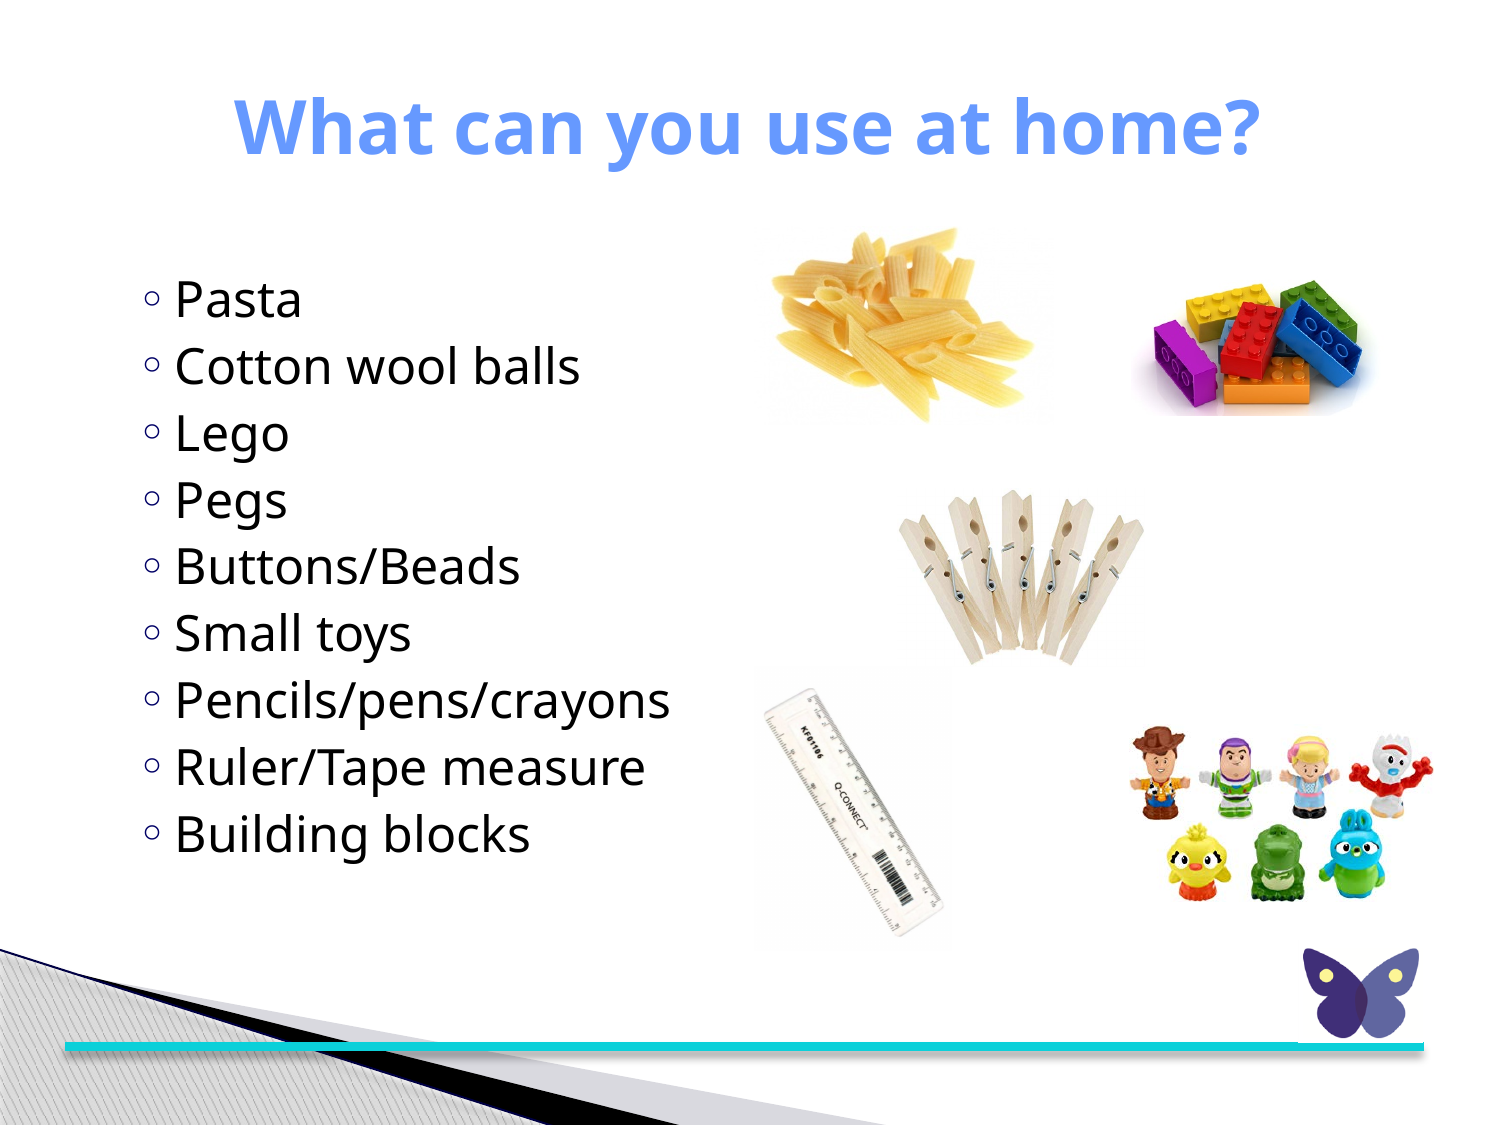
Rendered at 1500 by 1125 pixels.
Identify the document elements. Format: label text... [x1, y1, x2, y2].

picture [710, 487, 1145, 951]
picture [1130, 269, 1392, 416]
picture [1412, 940, 1423, 1043]
picture [753, 226, 1055, 425]
text_box Pasta Cotton wool balls Lego Pegs Buttons/Beads Small toys Pencils/pens/crayons Ruler/Tape measure Building blocks [58, 260, 1412, 969]
text_box [85, 969, 1412, 1121]
picture [1128, 724, 1434, 902]
title What can you use at home? [110, 57, 1386, 192]
